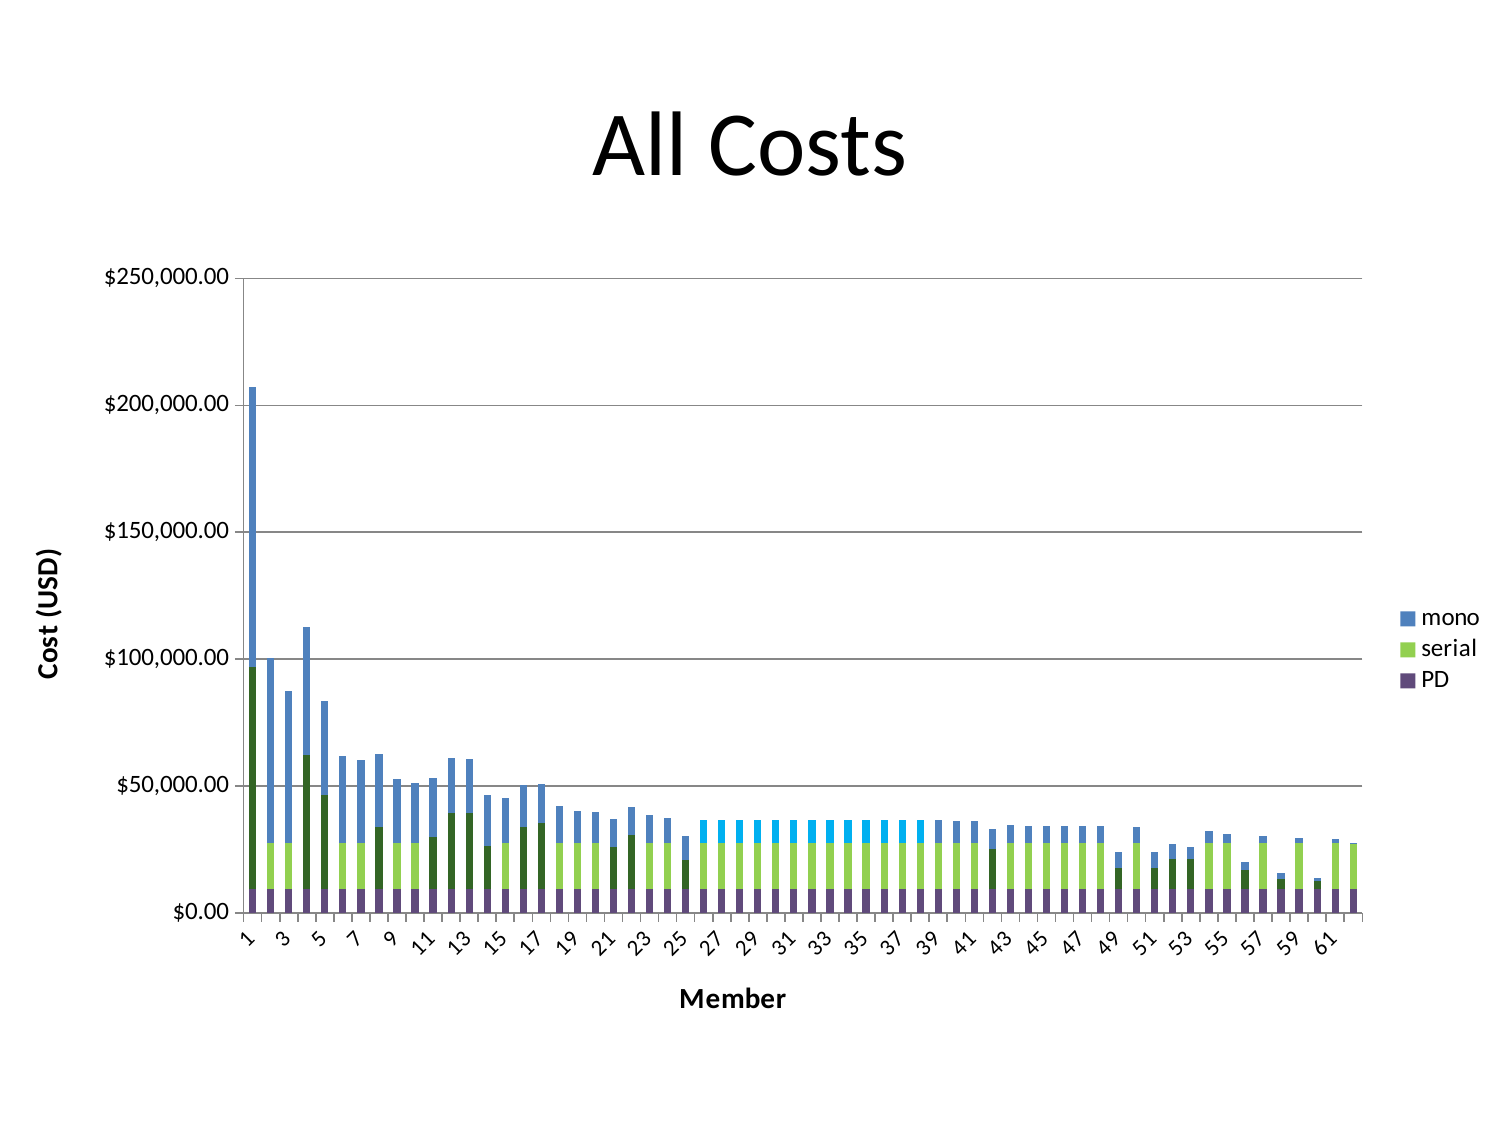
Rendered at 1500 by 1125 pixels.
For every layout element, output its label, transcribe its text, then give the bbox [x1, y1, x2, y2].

chart [0, 249, 1500, 1051]
title All Costs [75, 45, 1425, 233]
